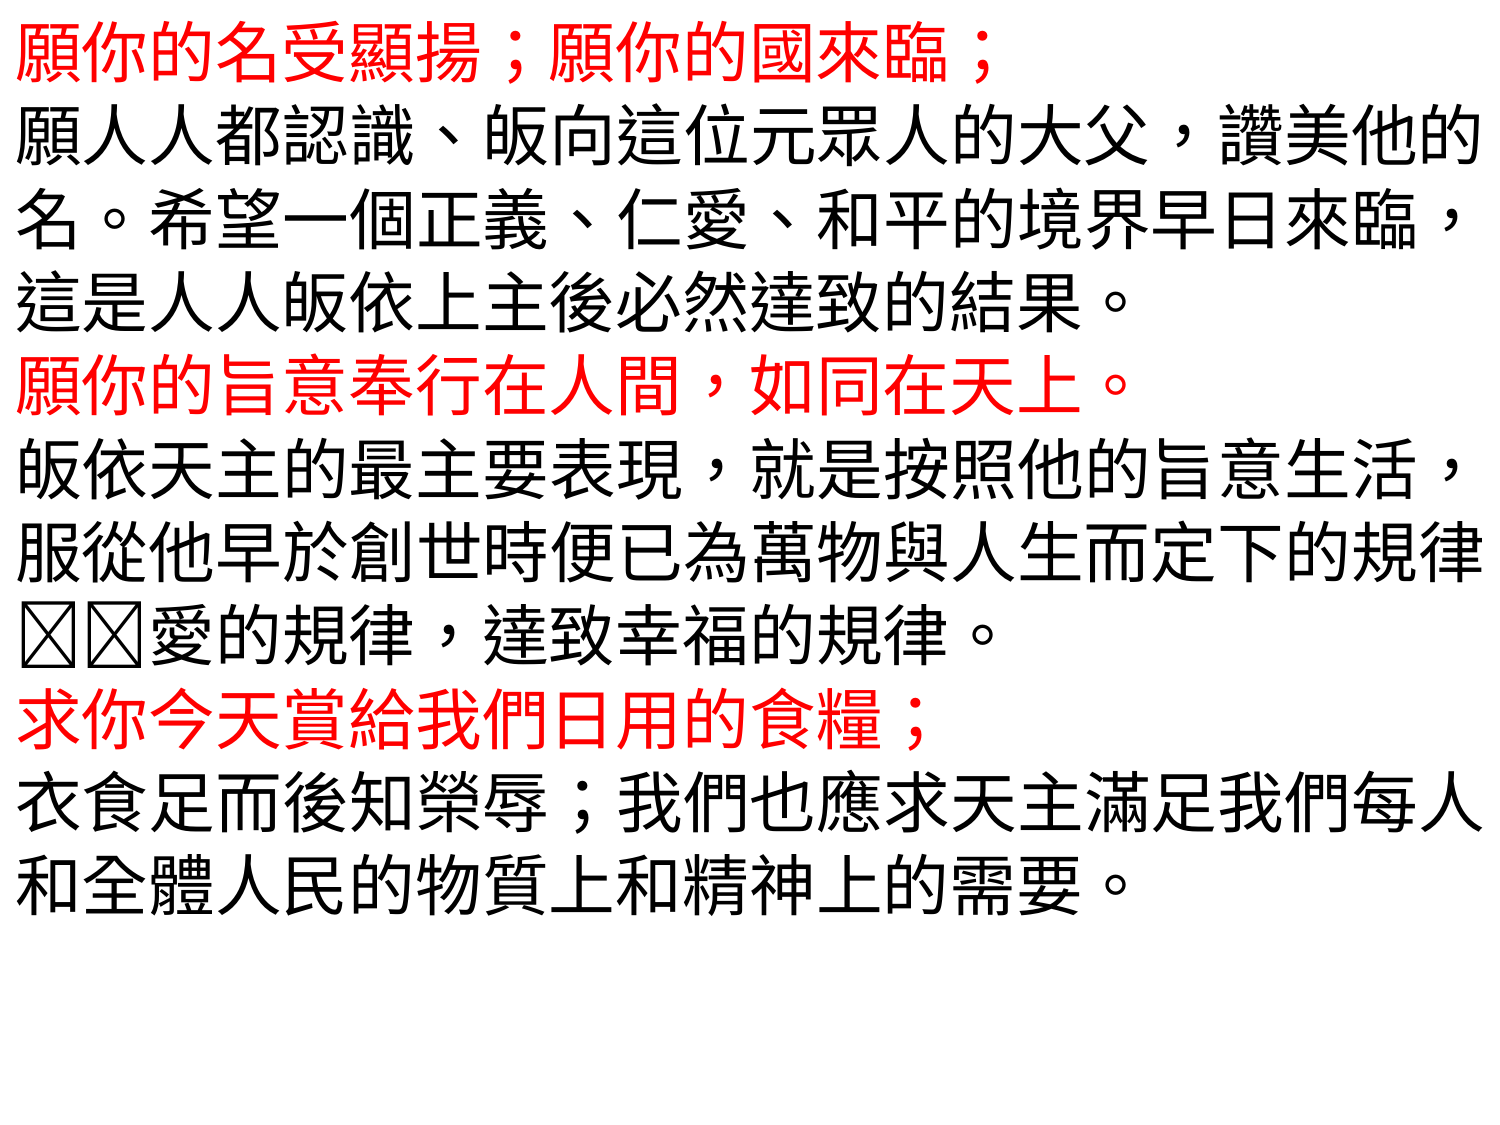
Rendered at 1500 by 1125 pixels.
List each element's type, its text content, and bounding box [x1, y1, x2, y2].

subtitle 願你的名受顯揚；願你的國來臨； 願人人都認識、皈向這位元眾人的大父，讚美他的名。希望一個正義、仁愛、和平的境界早日來臨，這是人人皈依上主後必然達致的結果。 願你的旨意奉行在人間，如同在天上。 皈依天主的最主要表現，就是按照他的旨意生活，服從他早於創世時便已為萬物與人生而定下的規律愛的規律，達致幸福的規律。 求你今天賞給我們日用的食糧； 衣食足而後知榮辱；我們也應求天主滿足我們每人和全體人民的物質上和精神上的需要。 [0, 0, 1500, 1125]
